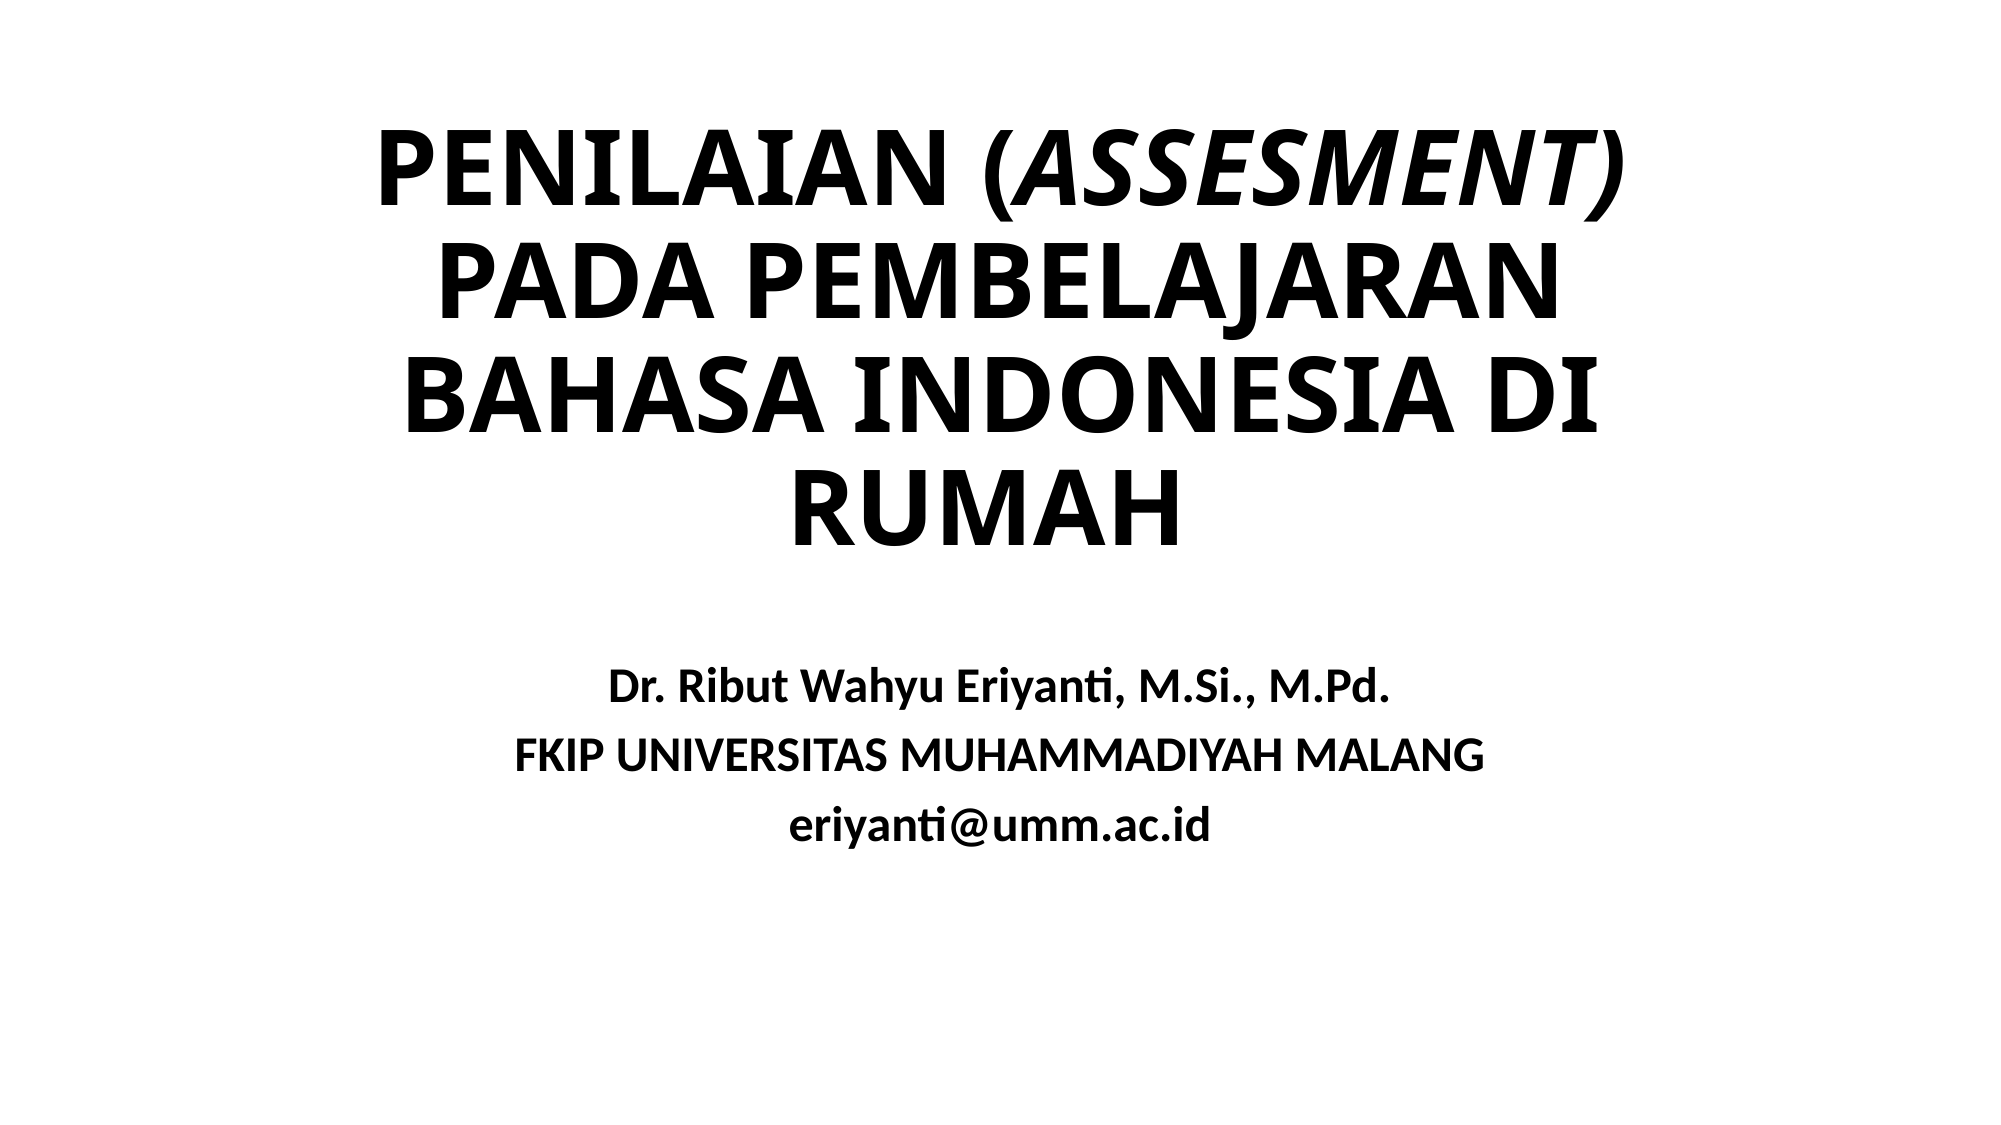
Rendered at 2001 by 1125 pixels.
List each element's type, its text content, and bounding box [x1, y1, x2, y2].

subtitle Dr. Ribut Wahyu Eriyanti, M.Si., M.Pd. FKIP UNIVERSITAS MUHAMMADIYAH MALANG eriyanti@umm.ac.id [249, 590, 1750, 863]
title PENILAIAN (ASSESMENT) PADA PEMBELAJARAN BAHASA INDONESIA DI RUMAH [249, 97, 1750, 576]
